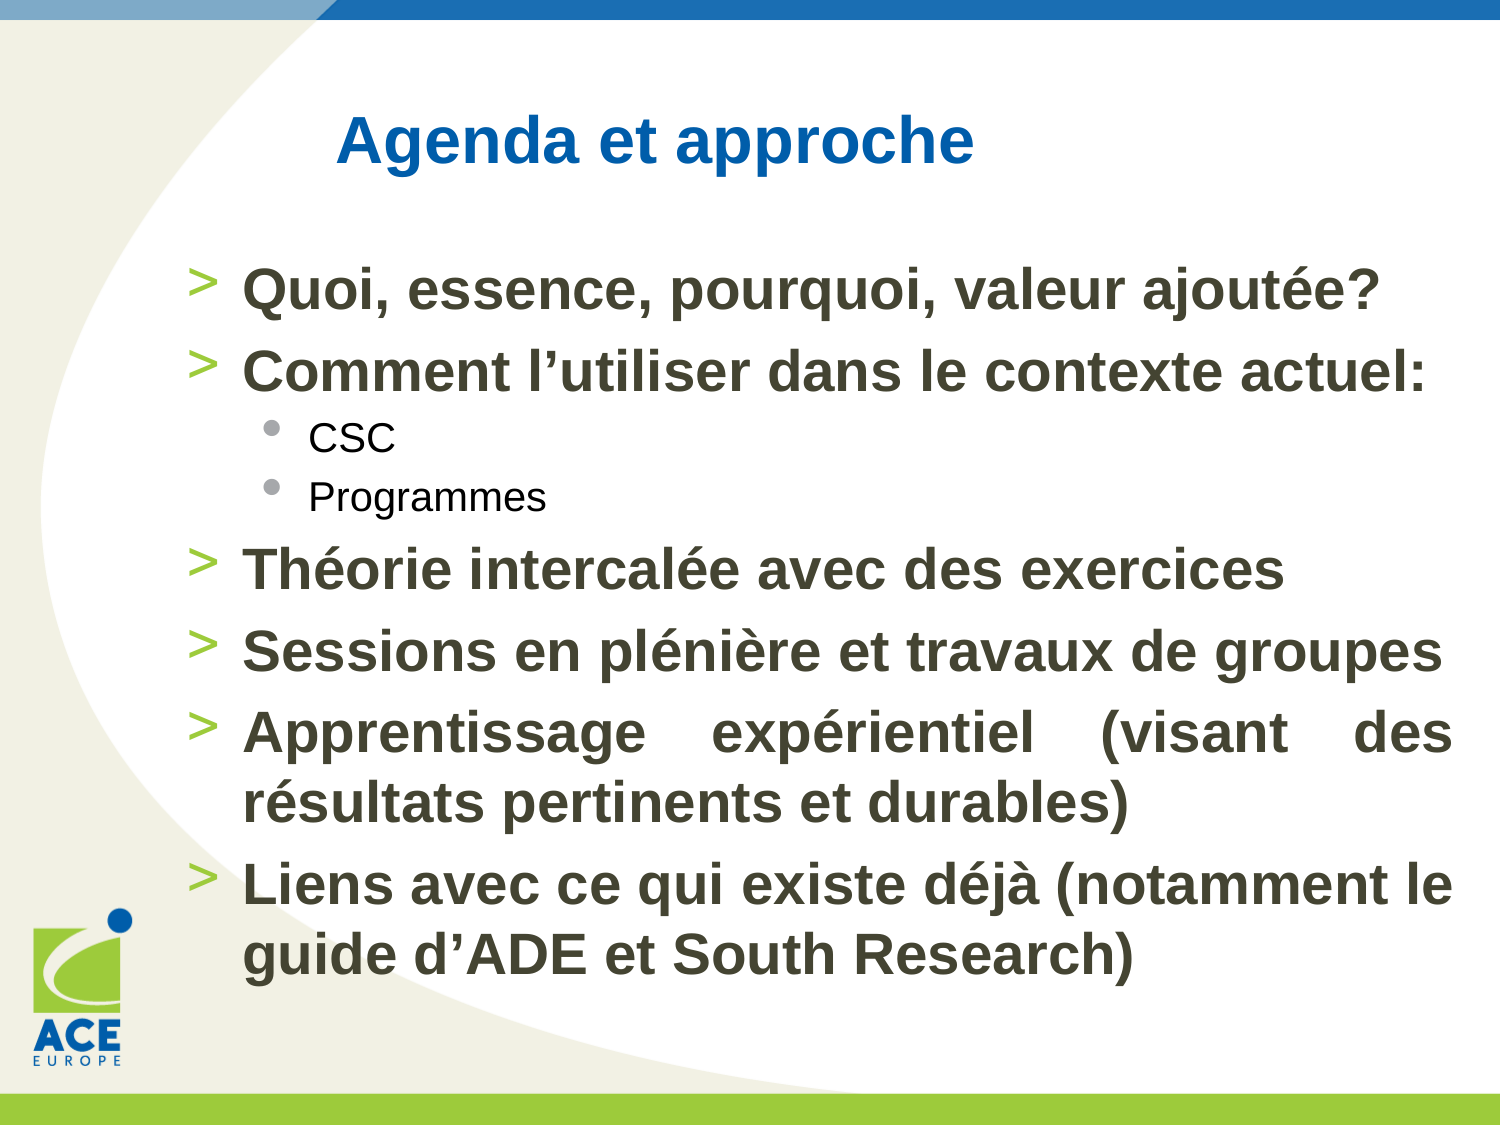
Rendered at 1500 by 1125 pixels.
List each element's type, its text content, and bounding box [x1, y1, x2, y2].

picture [0, 0, 1500, 1125]
title Agenda et approche [320, 71, 1446, 185]
list Quoi, essence, pourquoi, valeur ajoutée? Comment l’utiliser dans le contexte actuel: CSC Programmes Théorie intercalée avec des exercices Sessions en plénière et travaux de groupes Apprentissage expérientiel (visant des résultats pertinents et durables) Liens avec ce qui existe déjà (notamment le guide d’ADE et South Research) [171, 243, 1471, 1071]
